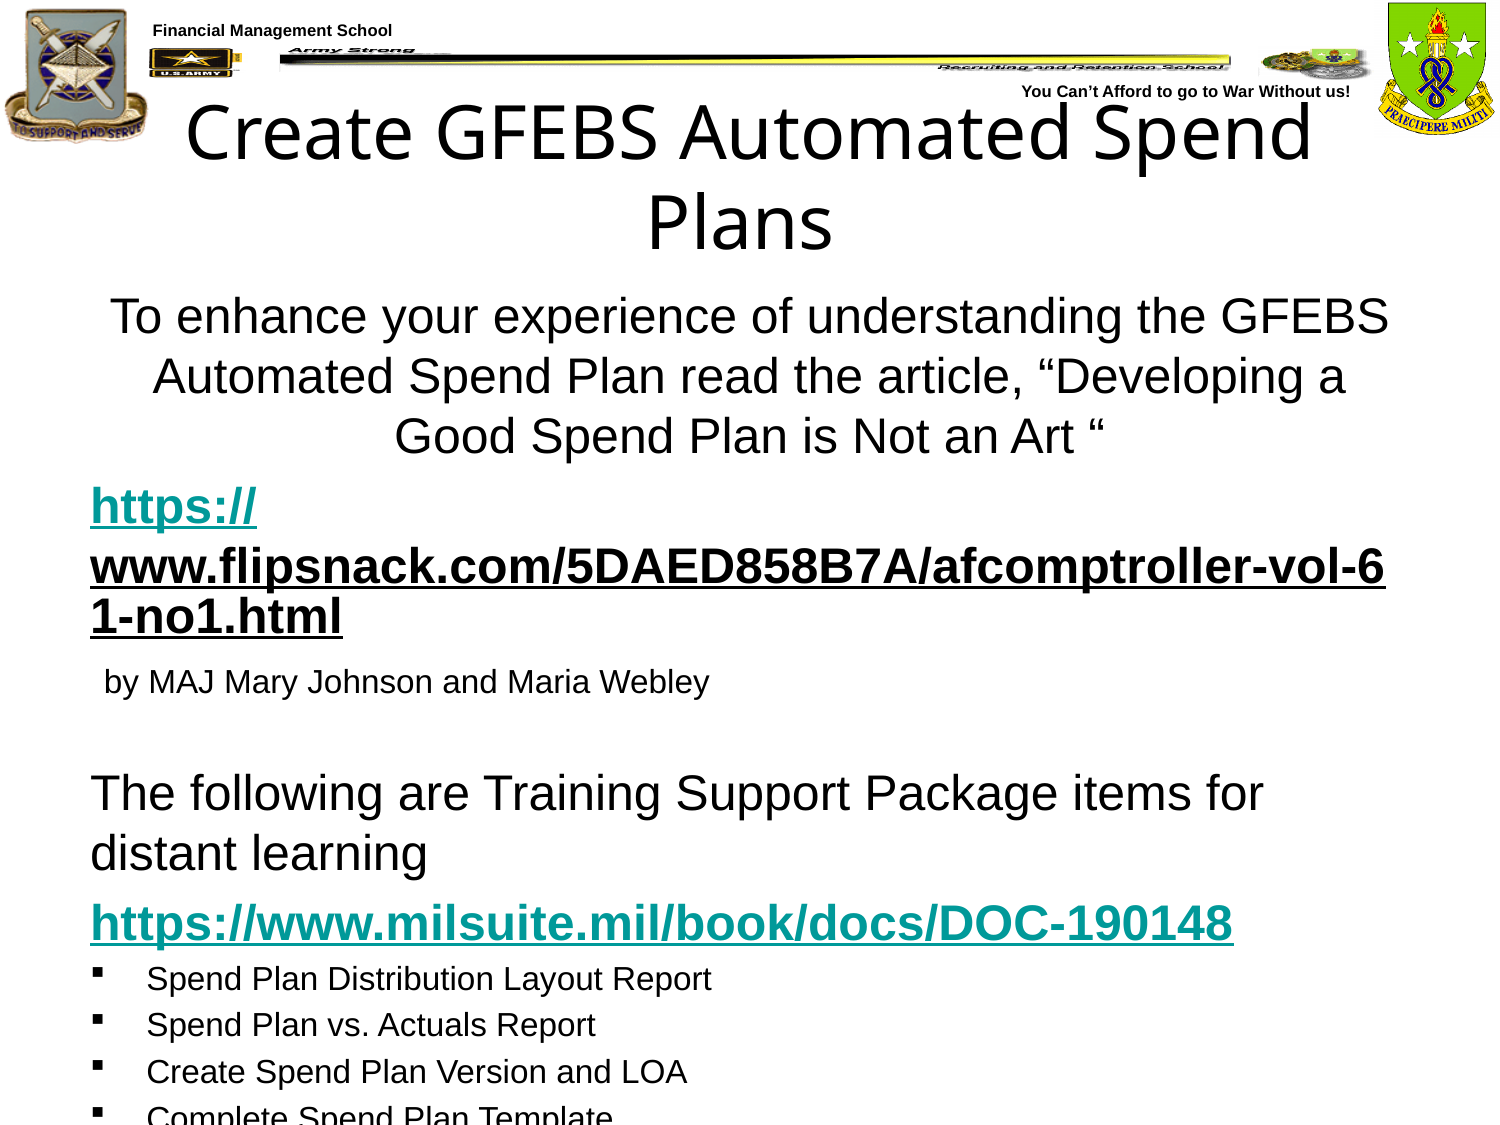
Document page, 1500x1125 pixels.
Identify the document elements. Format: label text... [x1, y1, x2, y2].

picture [0, 0, 150, 150]
list To enhance your experience of understanding the GFEBS Automated Spend Plan read the article, “Developing a Good Spend Plan is Not an Art “ https://www.flipsnack.com/5DAED858B7A/afcomptroller-vol-61-no1.html by MAJ Mary Johnson and Maria Webley The following are Training Support Package items for distant learning https://www.milsuite.mil/book/docs/DOC-190148 Spend Plan Distribution Layout Report Spend Plan vs. Actuals Report Create Spend Plan Version and LOA Complete Spend Plan Template [74, 275, 1426, 1113]
picture [1374, 0, 1500, 138]
title Create GFEBS Automated Spend Plans [74, 76, 1426, 274]
